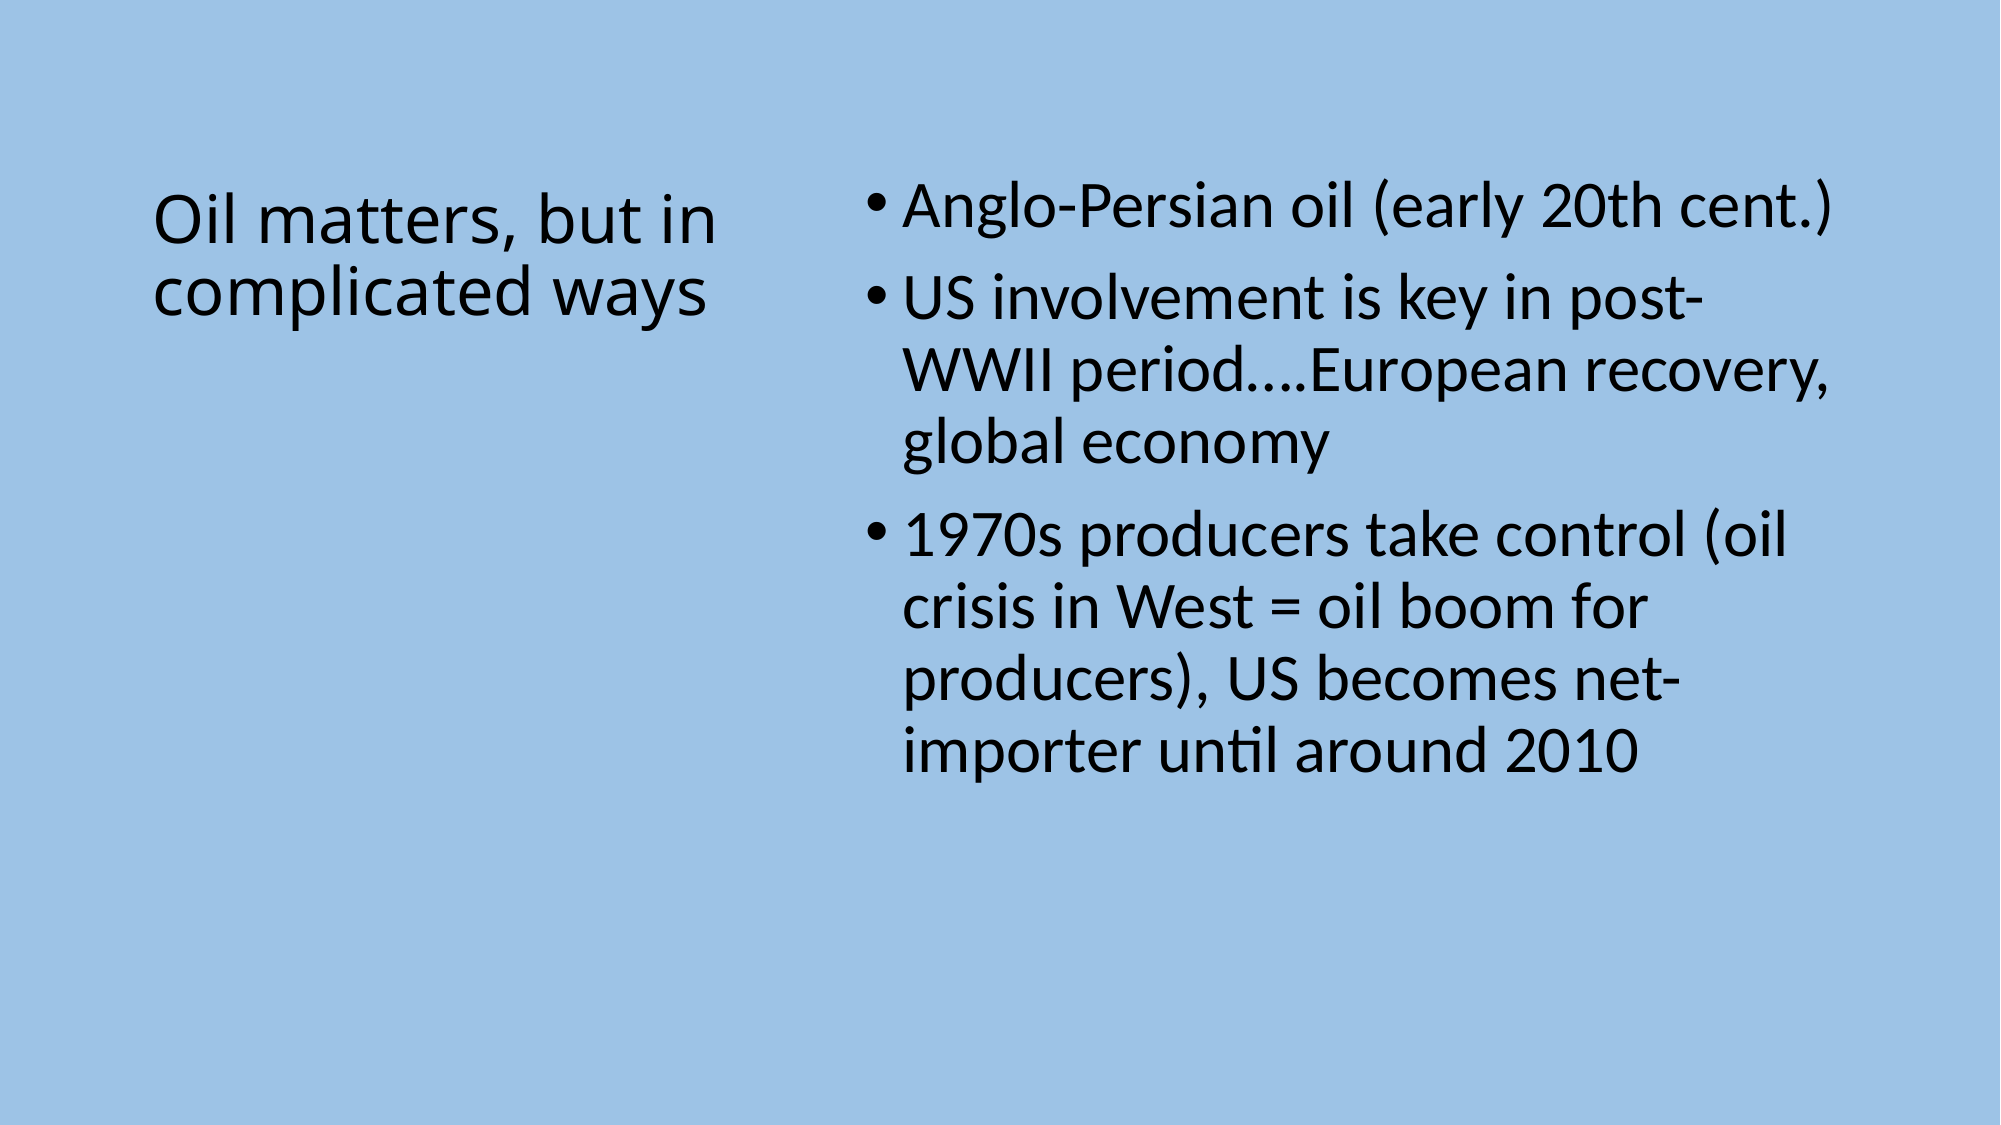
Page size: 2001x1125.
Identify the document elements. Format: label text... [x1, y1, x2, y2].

list Anglo-Persian oil (early 20th cent.) US involvement is key in post-WWII period….European recovery, global economy 1970s producers take control (oil crisis in West = oil boom for producers), US becomes net-importer until around 2010 [850, 161, 1863, 962]
title Oil matters, but in complicated ways [137, 75, 783, 338]
